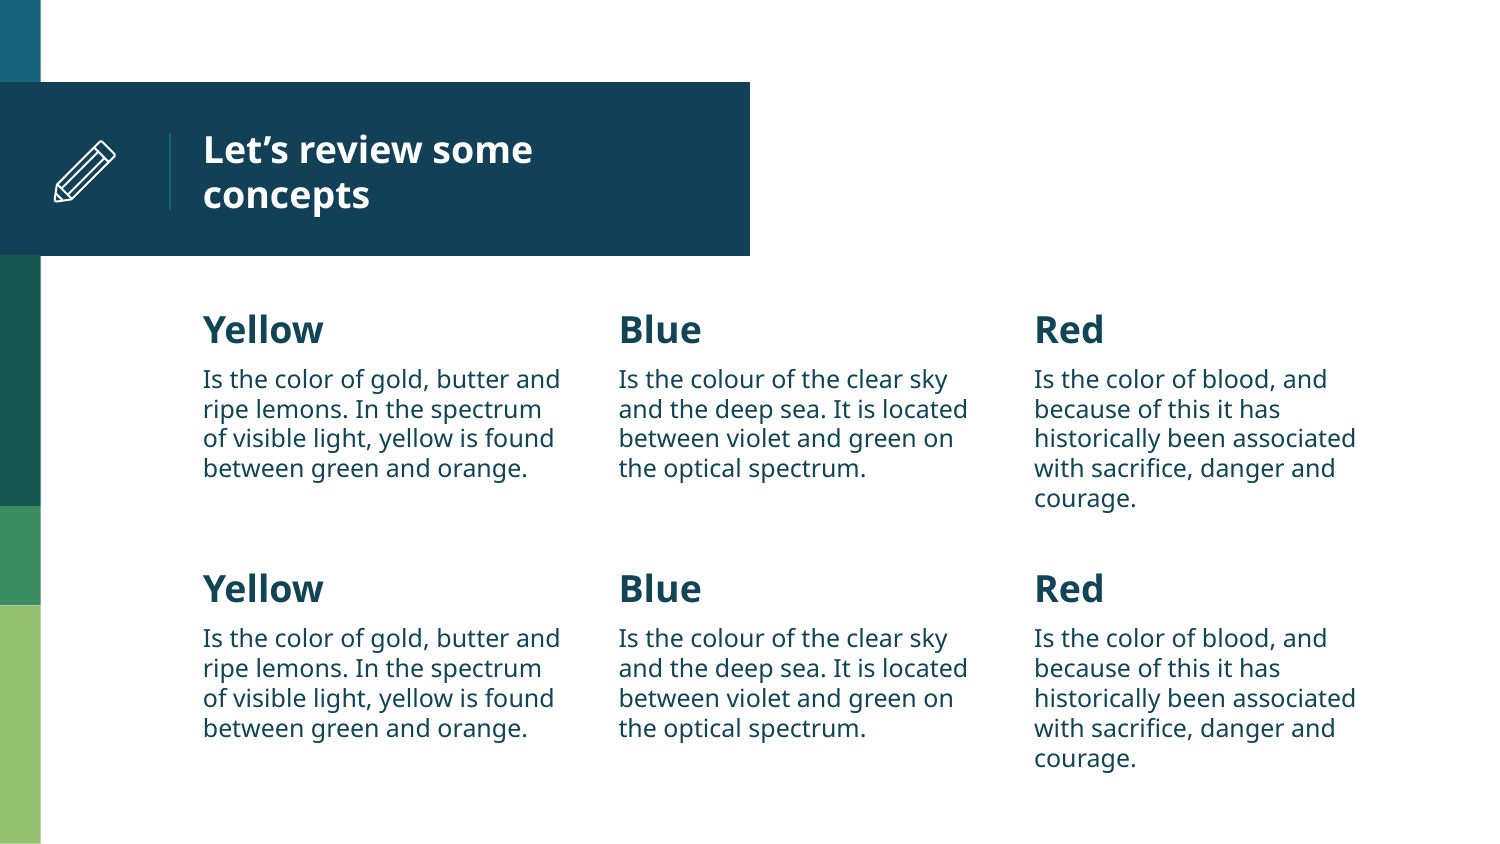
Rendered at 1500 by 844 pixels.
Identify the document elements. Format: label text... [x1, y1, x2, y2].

list Red Is the color of blood, and because of this it has historically been associated with sacrifice, danger and courage. [1019, 549, 1415, 764]
list Yellow Is the color of gold, butter and ripe lemons. In the spectrum of visible light, yellow is found between green and orange. [187, 290, 584, 505]
list Blue Is the colour of the clear sky and the deep sea. It is located between violet and green on the optical spectrum. [603, 290, 999, 505]
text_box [54, 141, 116, 202]
list Yellow Is the color of gold, butter and ripe lemons. In the spectrum of visible light, yellow is found between green and orange. [187, 549, 584, 764]
list Red Is the color of blood, and because of this it has historically been associated with sacrifice, danger and courage. [1019, 290, 1415, 505]
list Blue Is the colour of the clear sky and the deep sea. It is located between violet and green on the optical spectrum. [603, 549, 999, 764]
title Let’s review some concepts [187, 87, 715, 256]
